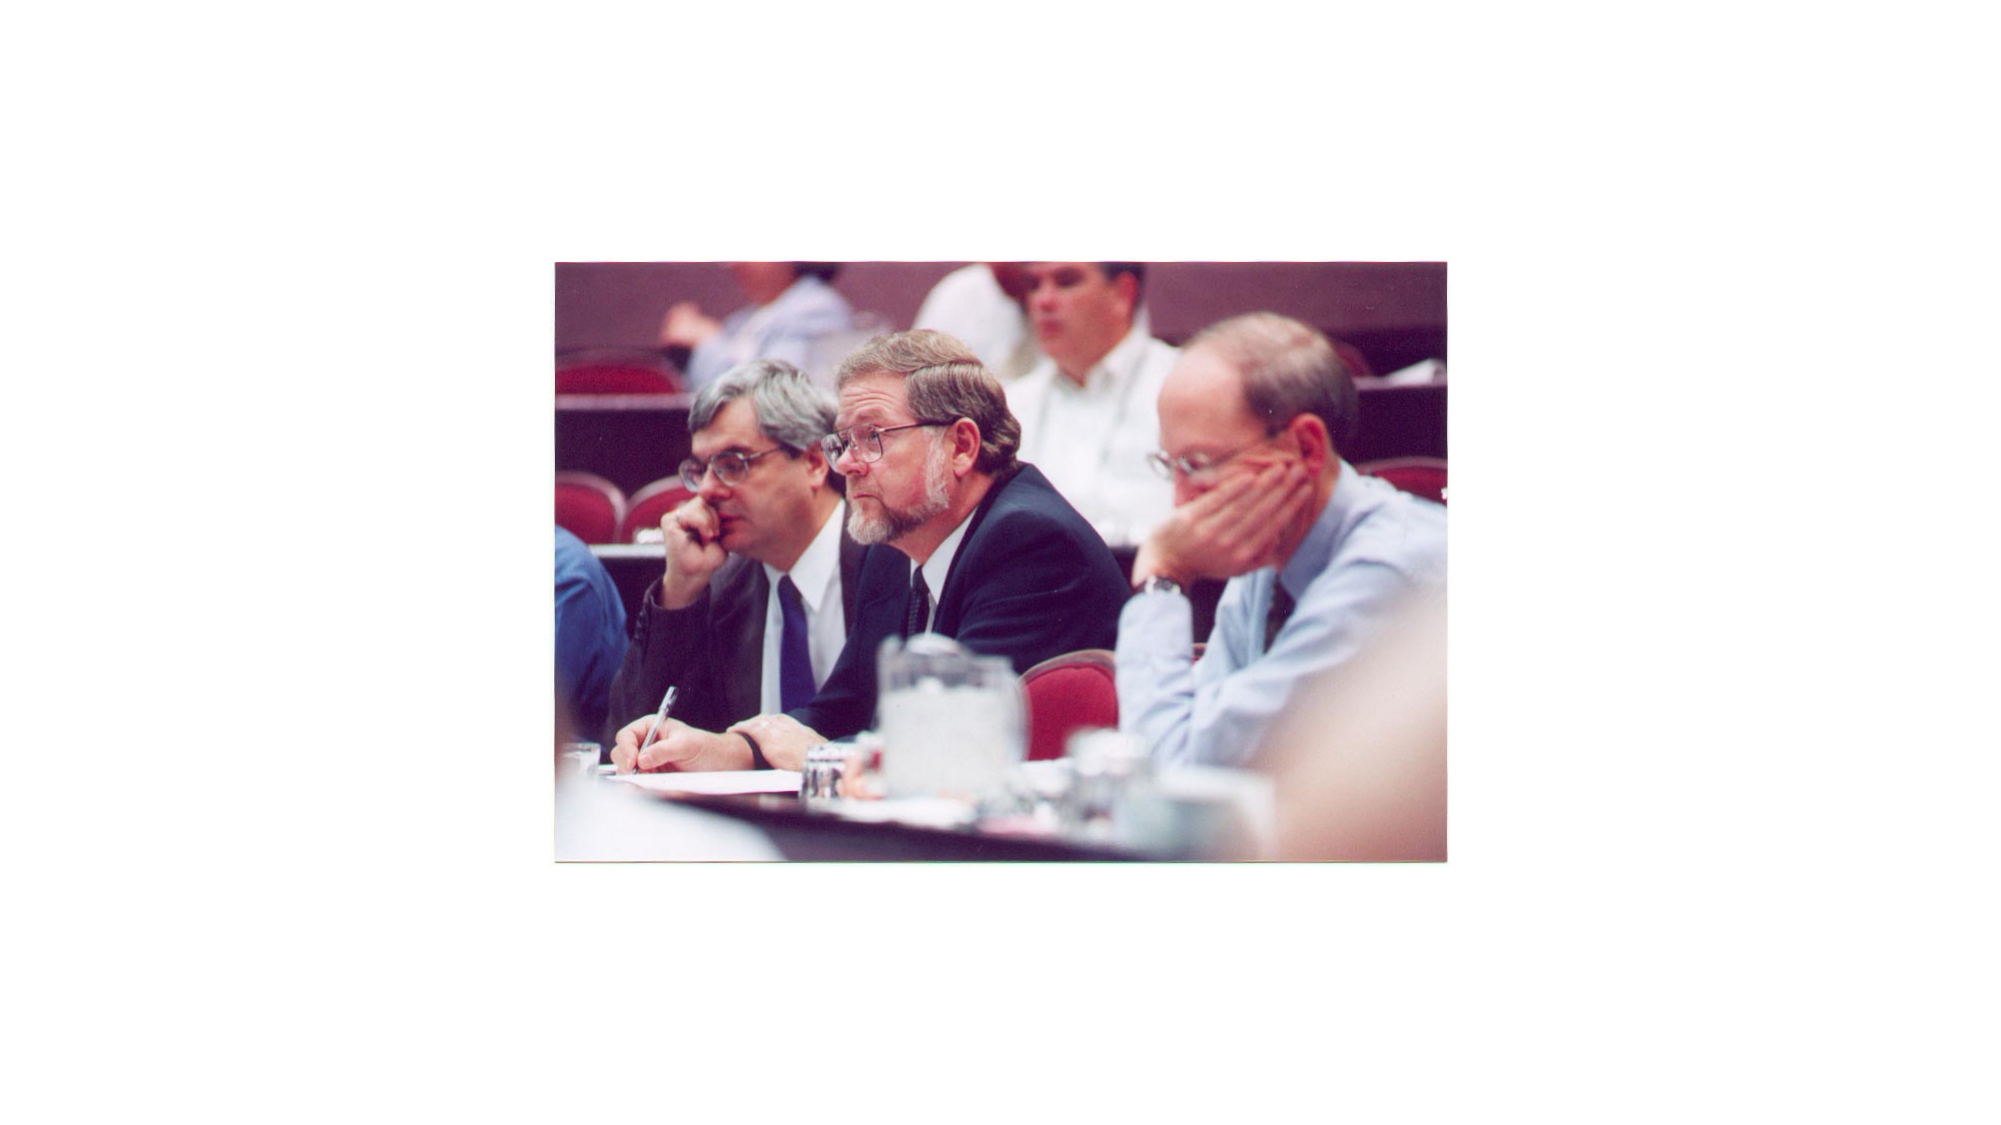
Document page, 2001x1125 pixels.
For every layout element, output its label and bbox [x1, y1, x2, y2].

picture [549, 258, 1450, 867]
